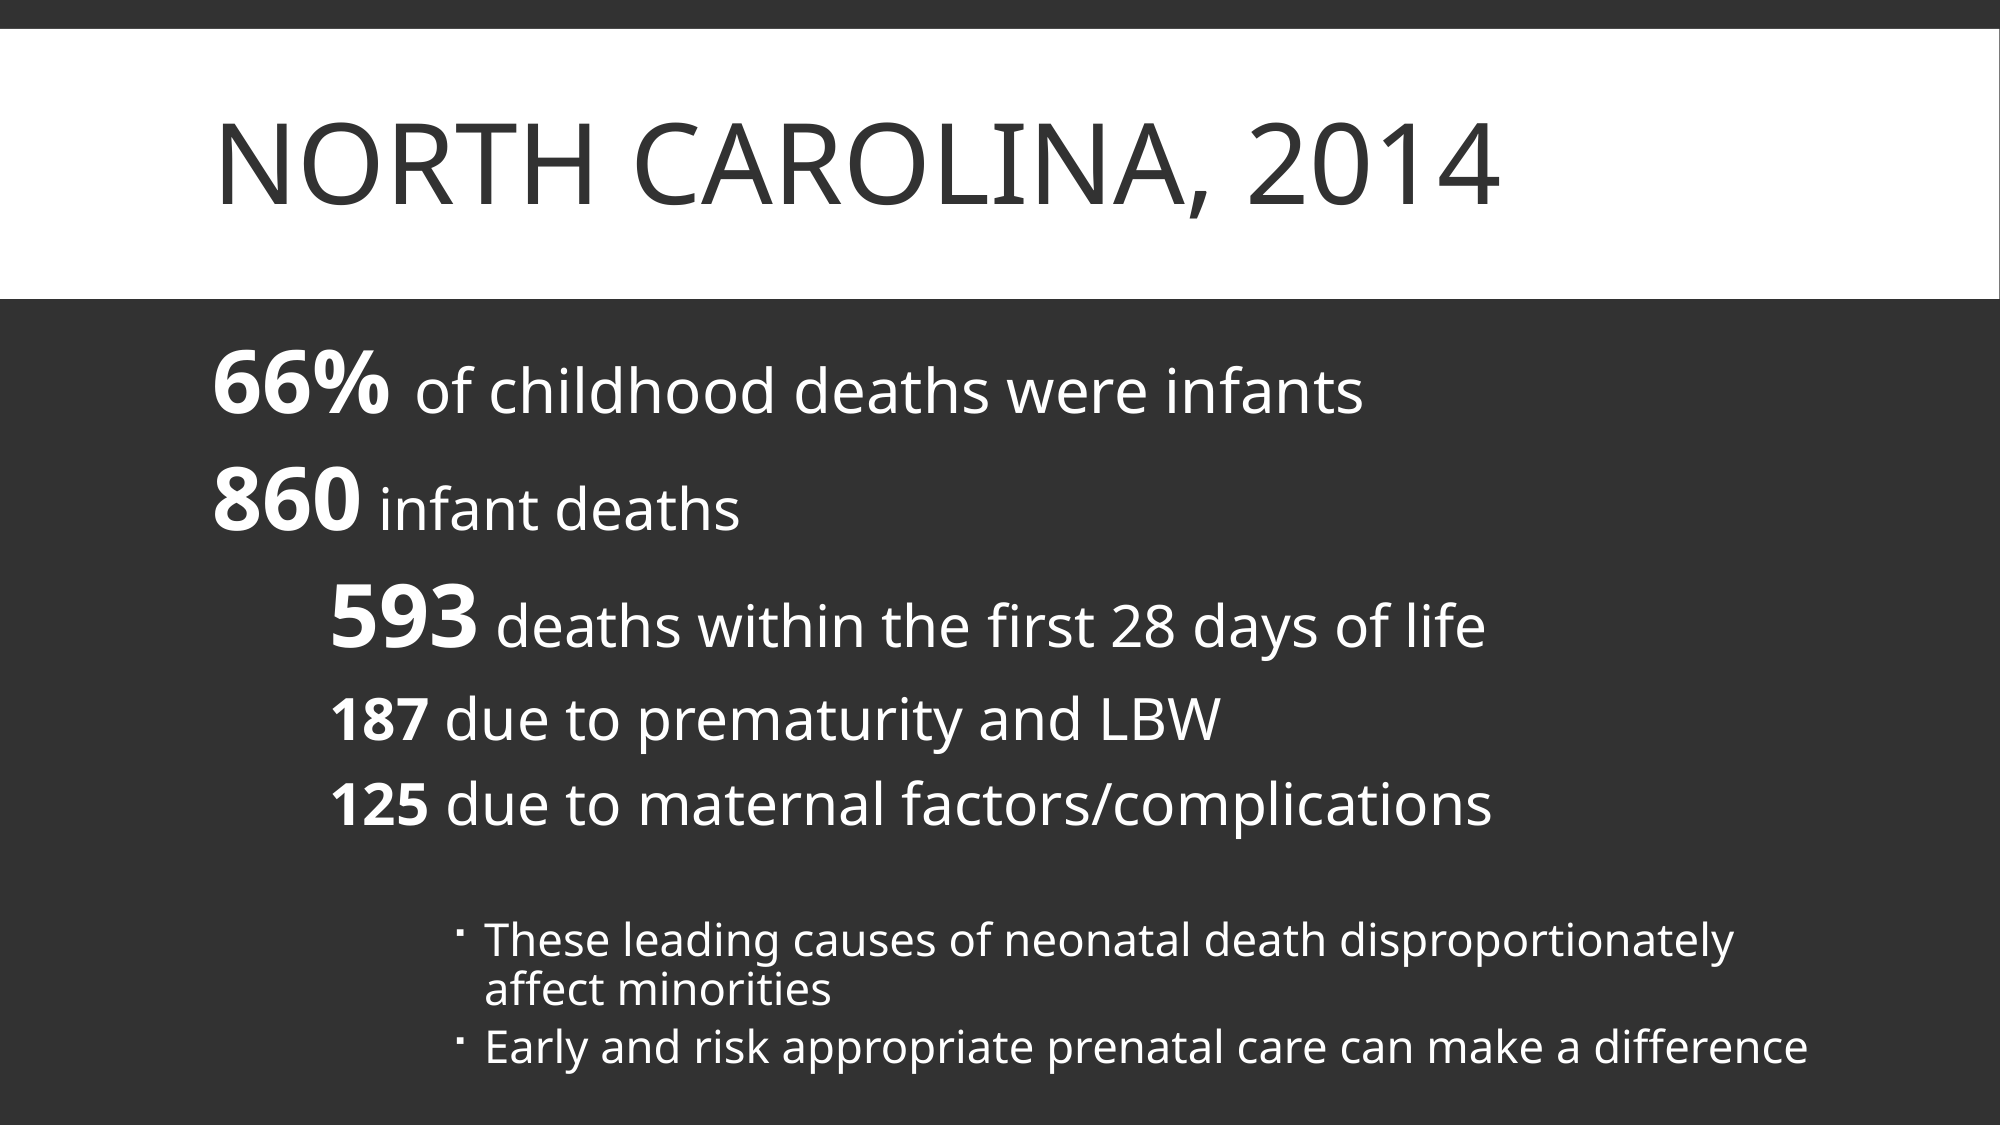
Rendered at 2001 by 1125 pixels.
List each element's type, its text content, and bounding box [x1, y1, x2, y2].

list 66% of childhood deaths were infants 860 infant deaths 593 deaths within the first 28 days of life 187 due to prematurity and LBW 125 due to maternal factors/complications These leading causes of neonatal death disproportionately affect minorities Early and risk appropriate prenatal care can make a difference [197, 329, 1864, 1090]
title North Carolina, 2014 [197, 46, 1803, 295]
